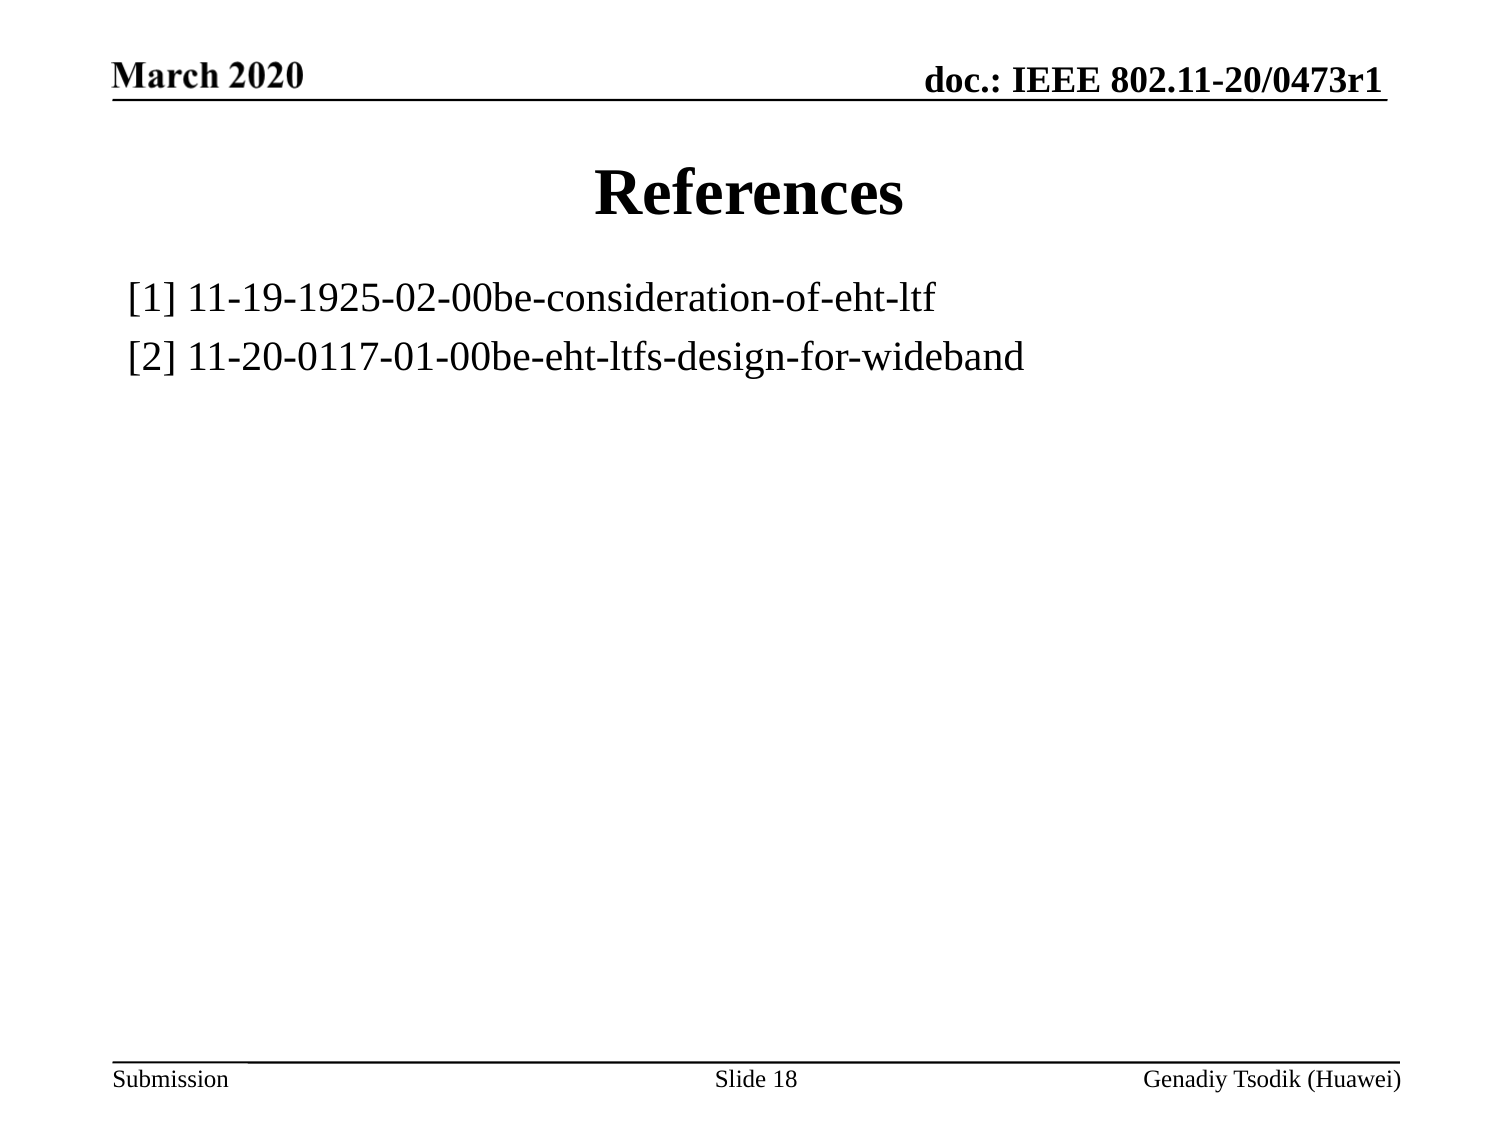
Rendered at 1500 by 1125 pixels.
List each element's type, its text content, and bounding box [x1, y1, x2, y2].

footer Genadiy Tsodik (Huawei) [1139, 1061, 1402, 1093]
list [1] 11-19-1925-02-00be-consideration-of-eht-ltf [2] 11-20-0117-01-00be-eht-ltfs-design-for-wideband [112, 263, 1388, 576]
slide_number Slide 18 [712, 1061, 800, 1093]
picture [87, 38, 328, 120]
title References [112, 112, 1388, 263]
